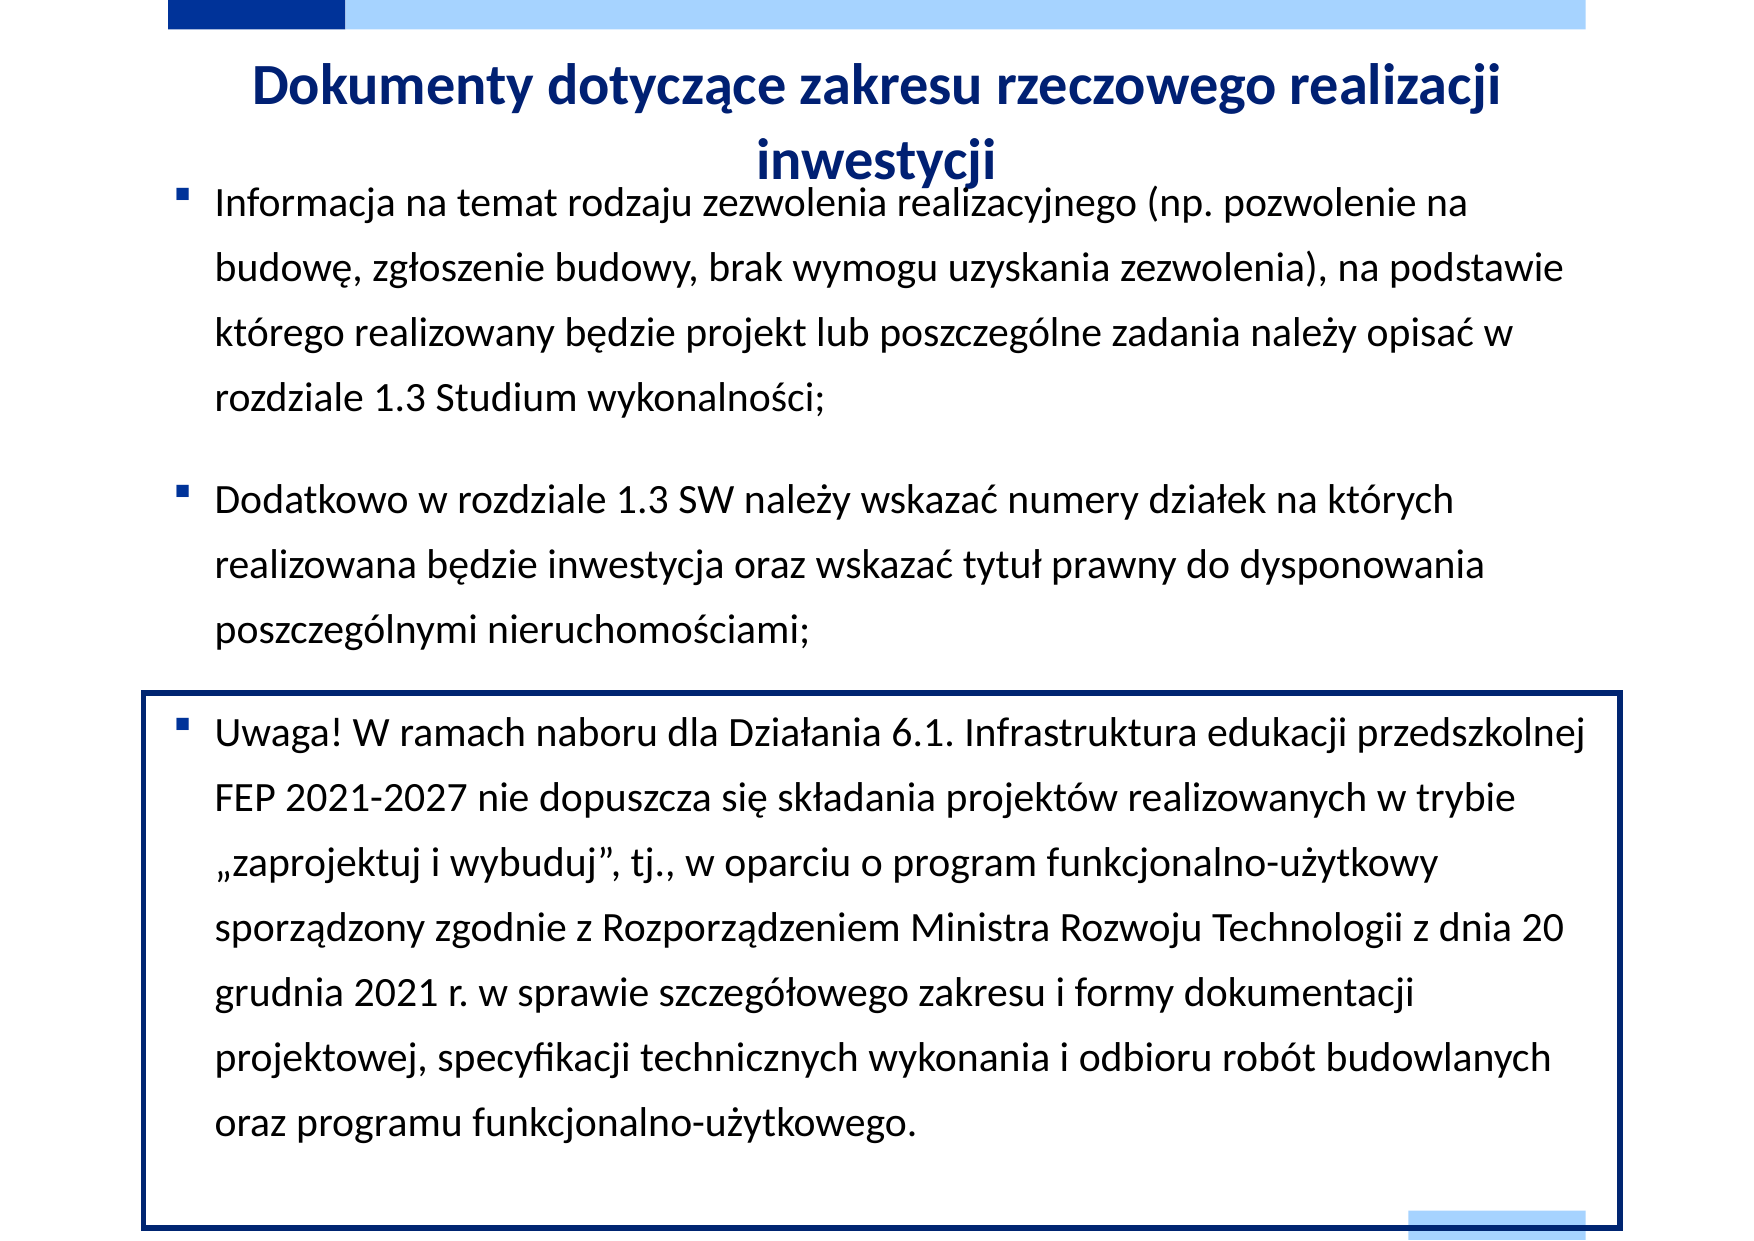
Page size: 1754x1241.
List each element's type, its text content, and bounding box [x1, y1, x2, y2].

list Informacja na temat rodzaju zezwolenia realizacyjnego (np. pozwolenie na budowę, zgłoszenie budowy, brak wymogu uzyskania zezwolenia), na podstawie którego realizowany będzie projekt lub poszczególne zadania należy opisać w rozdziale 1.3 Studium wykonalności; Dodatkowo w rozdziale 1.3 SW należy wskazać numery działek na których realizowana będzie inwestycja oraz wskazać tytuł prawny do dysponowania poszczególnymi nieruchomościami; Uwaga! W ramach naboru dla Działania 6.1. Infrastruktura edukacji przedszkolnej FEP 2021-2027 nie dopuszcza się składania projektów realizowanych w trybie „zaprojektuj i wybuduj”, tj., w oparciu o program funkcjonalno-użytkowy sporządzony zgodnie z Rozporządzeniem Ministra Rozwoju Technologii z dnia 20 grudnia 2021 r. w sprawie szczegółowego zakresu i formy dokumentacji projektowej, specyfikacji technicznych wykonania i odbioru robót budowlanych oraz programu funkcjonalno-użytkowego. [173, 159, 1591, 692]
title Dokumenty dotyczące zakresu rzeczowego realizacji inwestycji [168, 41, 1586, 219]
text_box [143, 692, 1621, 1229]
